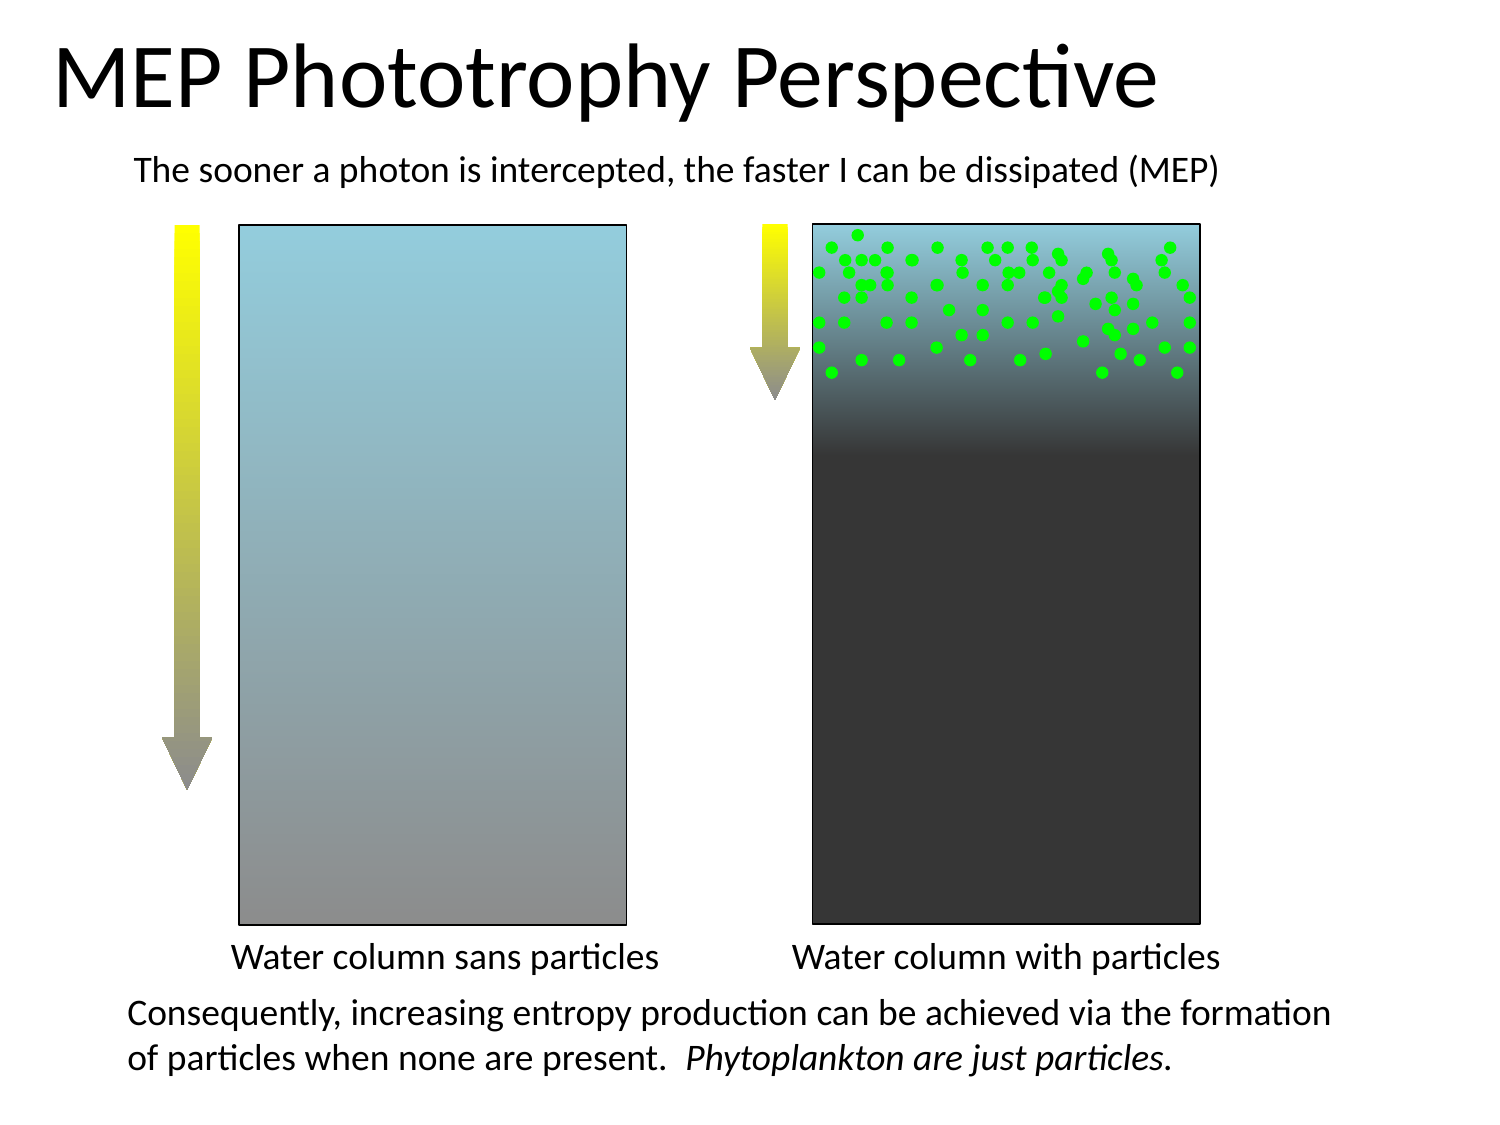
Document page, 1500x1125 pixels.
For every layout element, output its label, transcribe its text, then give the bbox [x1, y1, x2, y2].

text_box Consequently, increasing entropy production can be achieved via the formation of particles when none are present. Phytoplankton are just particles. [112, 980, 1363, 1086]
text_box [160, 222, 215, 792]
text_box [810, 222, 1202, 235]
text_box [748, 221, 802, 403]
title MEP Phototrophy Perspective [37, 0, 1388, 143]
text_box [237, 223, 628, 924]
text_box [812, 228, 1197, 380]
text_box The sooner a photon is intercepted, the faster I can be dissipated (MEP) [118, 137, 1237, 198]
text_box [810, 378, 1202, 924]
text_box Water column sans particles [216, 924, 675, 980]
text_box Water column with particles [777, 924, 1237, 980]
